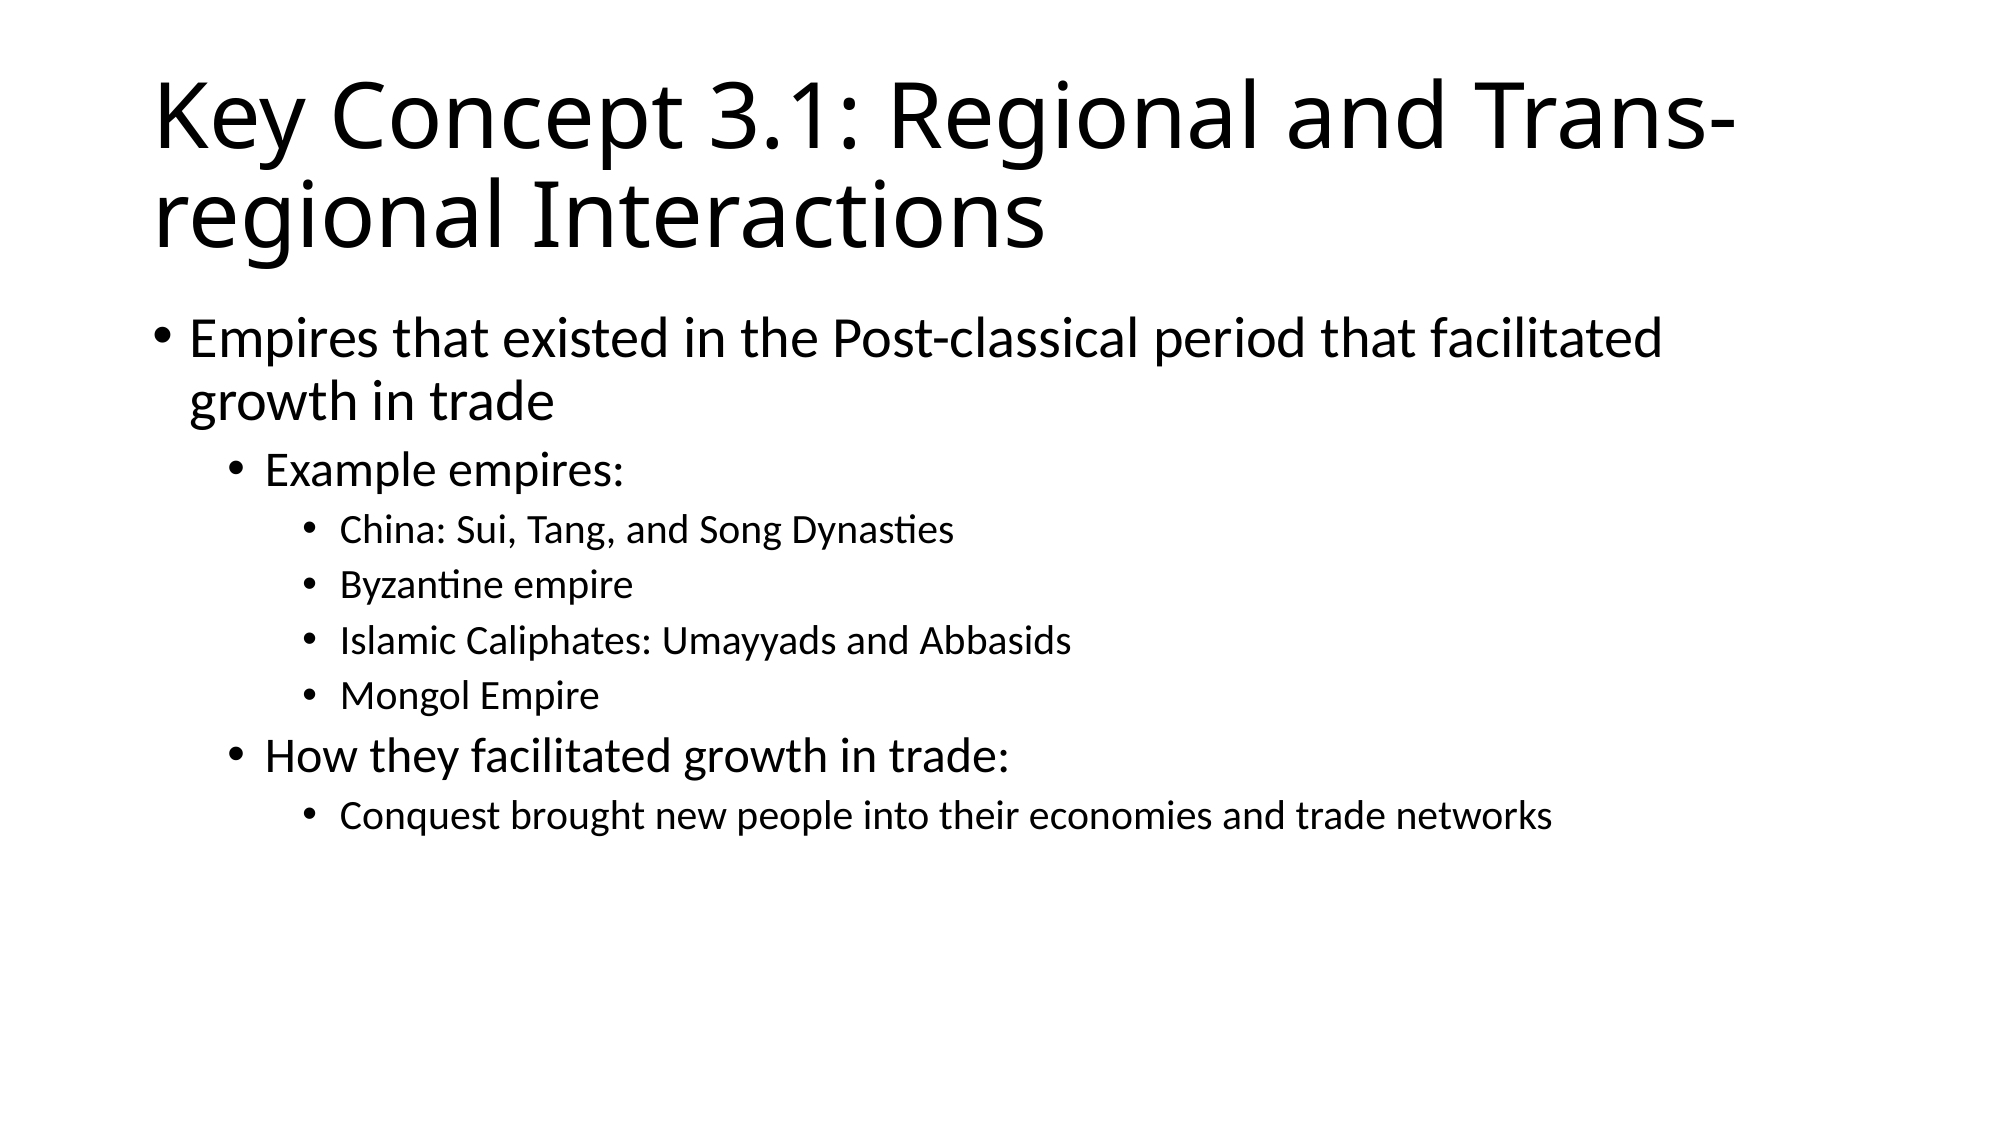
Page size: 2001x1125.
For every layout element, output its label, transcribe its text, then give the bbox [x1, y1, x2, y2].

list Empires that existed in the Post-classical period that facilitated growth in trade Example empires: China: Sui, Tang, and Song Dynasties Byzantine empire Islamic Caliphates: Umayyads and Abbasids Mongol Empire How they facilitated growth in trade: Conquest brought new people into their economies and trade networks [137, 299, 1863, 1014]
title Key Concept 3.1: Regional and Trans-regional Interactions [137, 59, 1863, 278]
